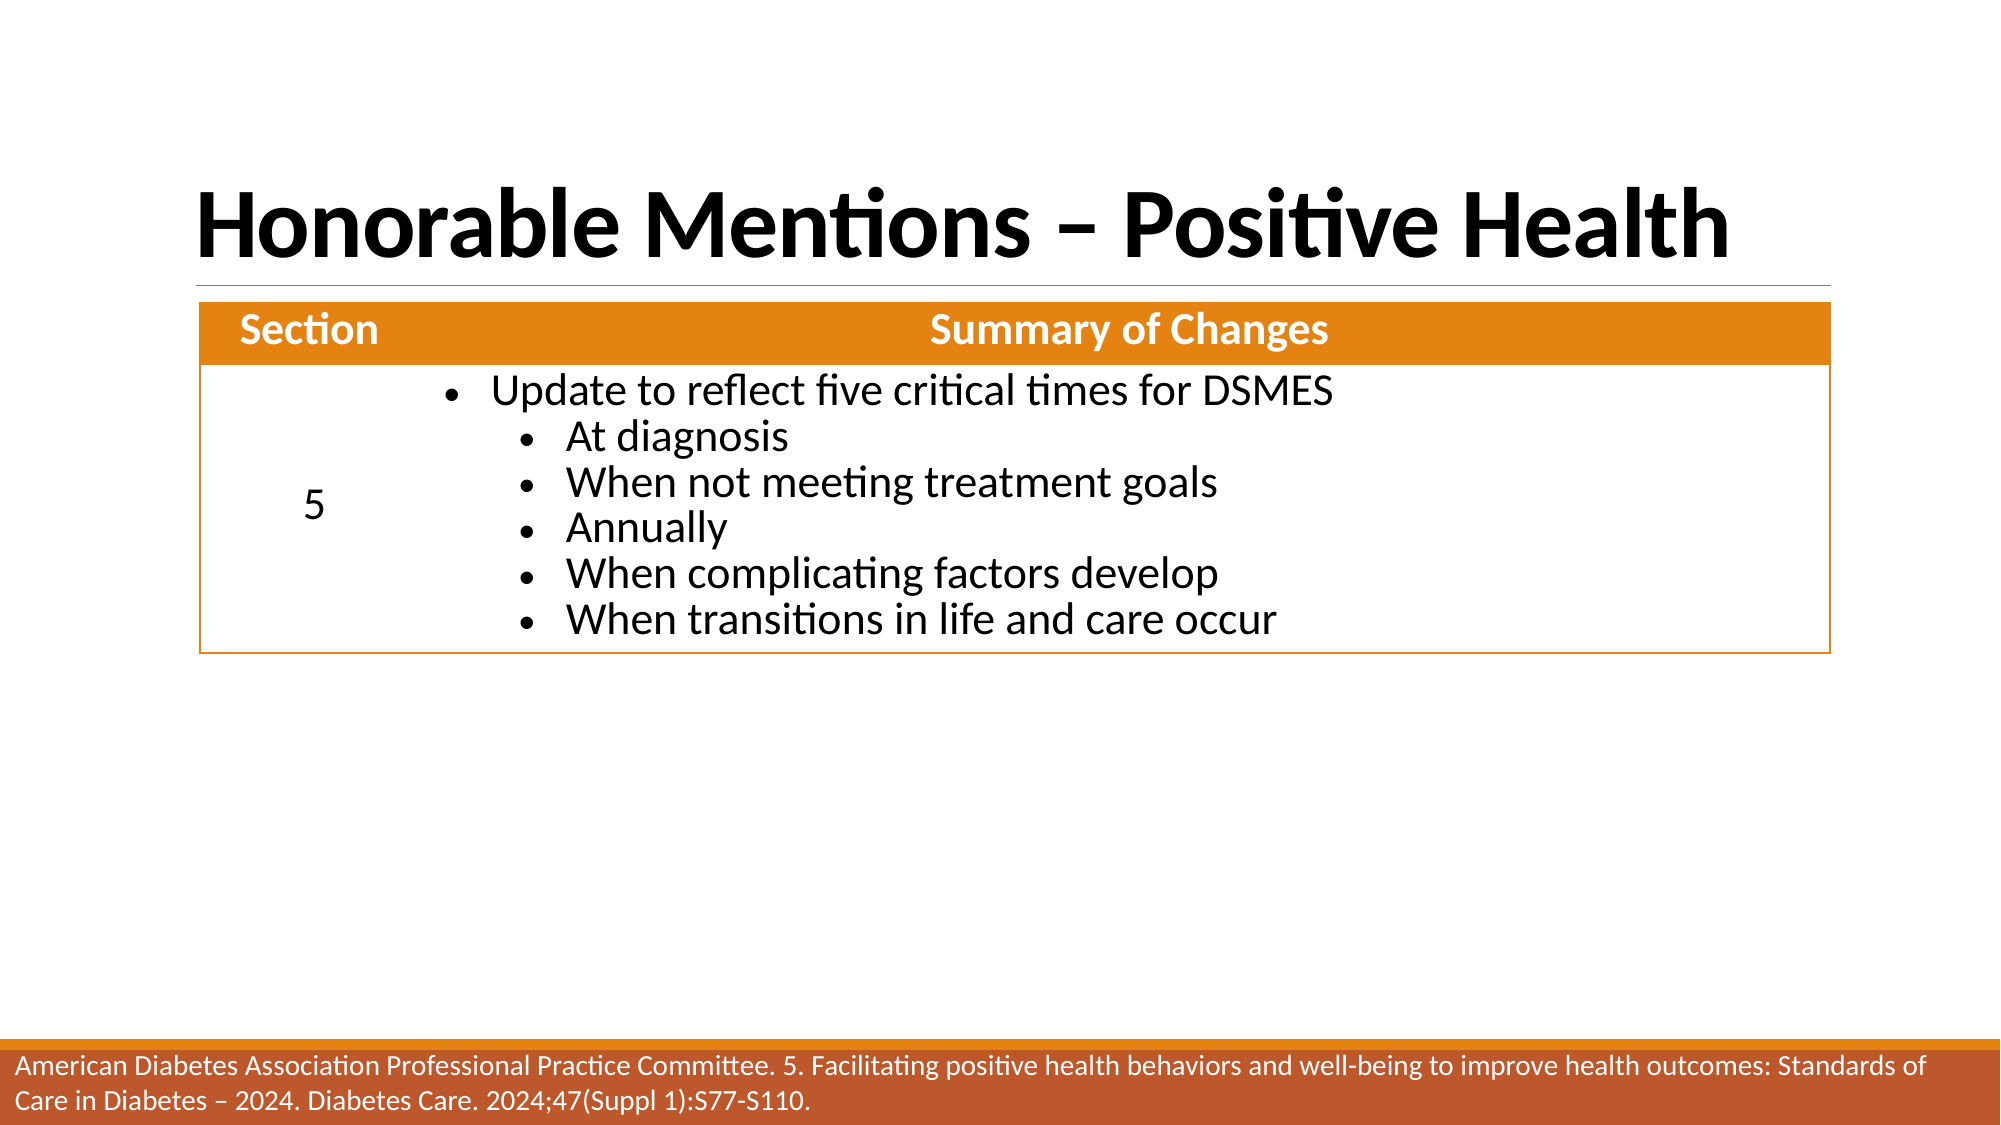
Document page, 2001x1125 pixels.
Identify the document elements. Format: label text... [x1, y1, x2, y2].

table_cell 5 [201, 365, 430, 652]
text_box American Diabetes Association Professional Practice Committee. 5. Facilitating positive health behaviors and well-being to improve health outcomes: Standards of Care in Diabetes – 2024. Diabetes Care. 2024;47(Suppl 1):S77-S110. [0, 1039, 2000, 1124]
table_header Section [201, 304, 430, 363]
table_header Summary of Changes [430, 304, 1829, 363]
title Honorable Mentions – Positive Health [180, 47, 1830, 285]
table_cell Update to reflect five critical times for DSMES At diagnosis When not meeting treatment goals Annually When complicating factors develop When transitions in life and care occur [430, 365, 1829, 652]
